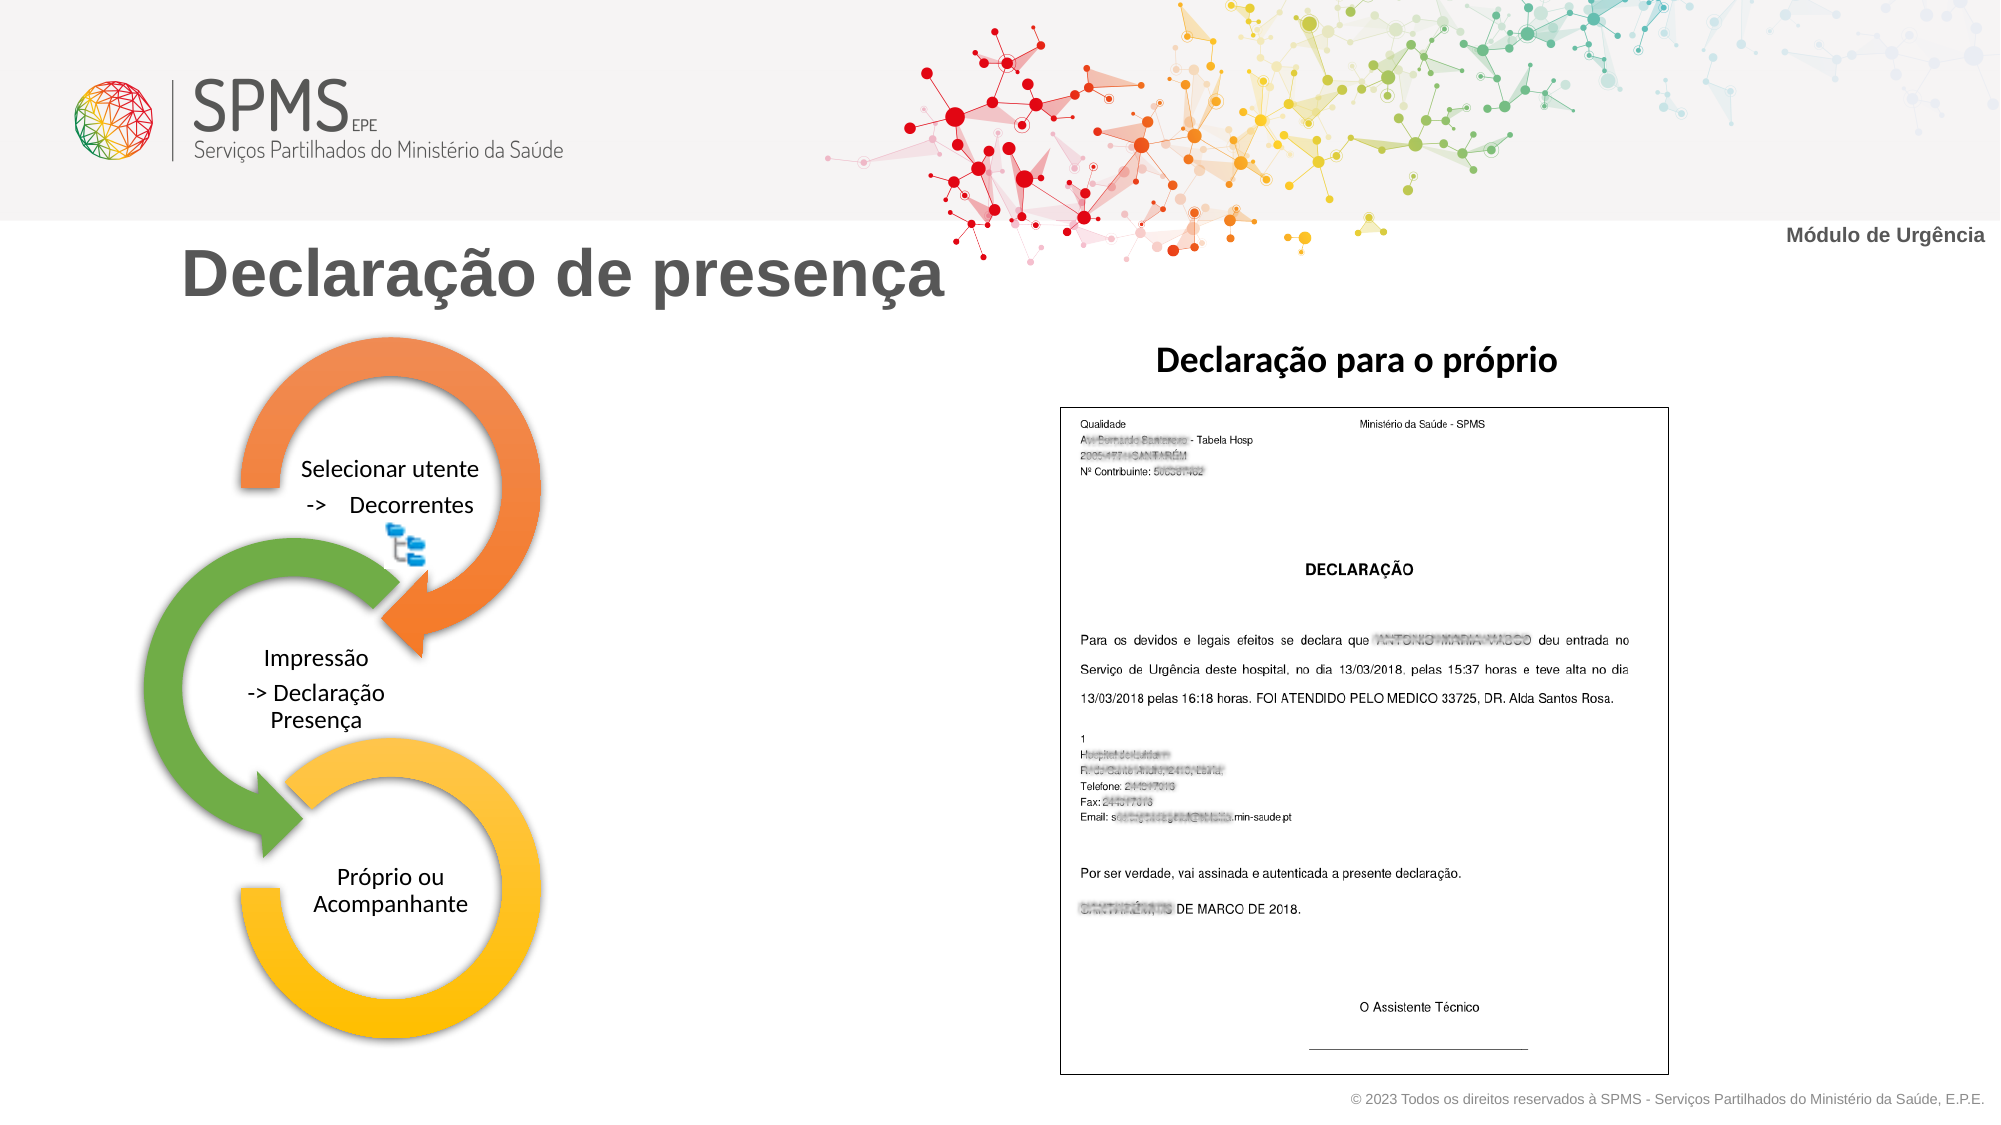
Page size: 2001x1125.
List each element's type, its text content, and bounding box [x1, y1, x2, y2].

text_box Declaração de presença [167, 231, 963, 341]
text_box Módulo de Urgência [1501, 204, 2000, 264]
text_box © 2023 Todos os direitos reservados à SPMS - Serviços Partilhados do Ministério da Saúde, E.P.E. [977, 1068, 2000, 1125]
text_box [14, 252, 671, 1099]
picture [0, 0, 2000, 283]
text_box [1038, 327, 1677, 1074]
picture [384, 521, 428, 569]
